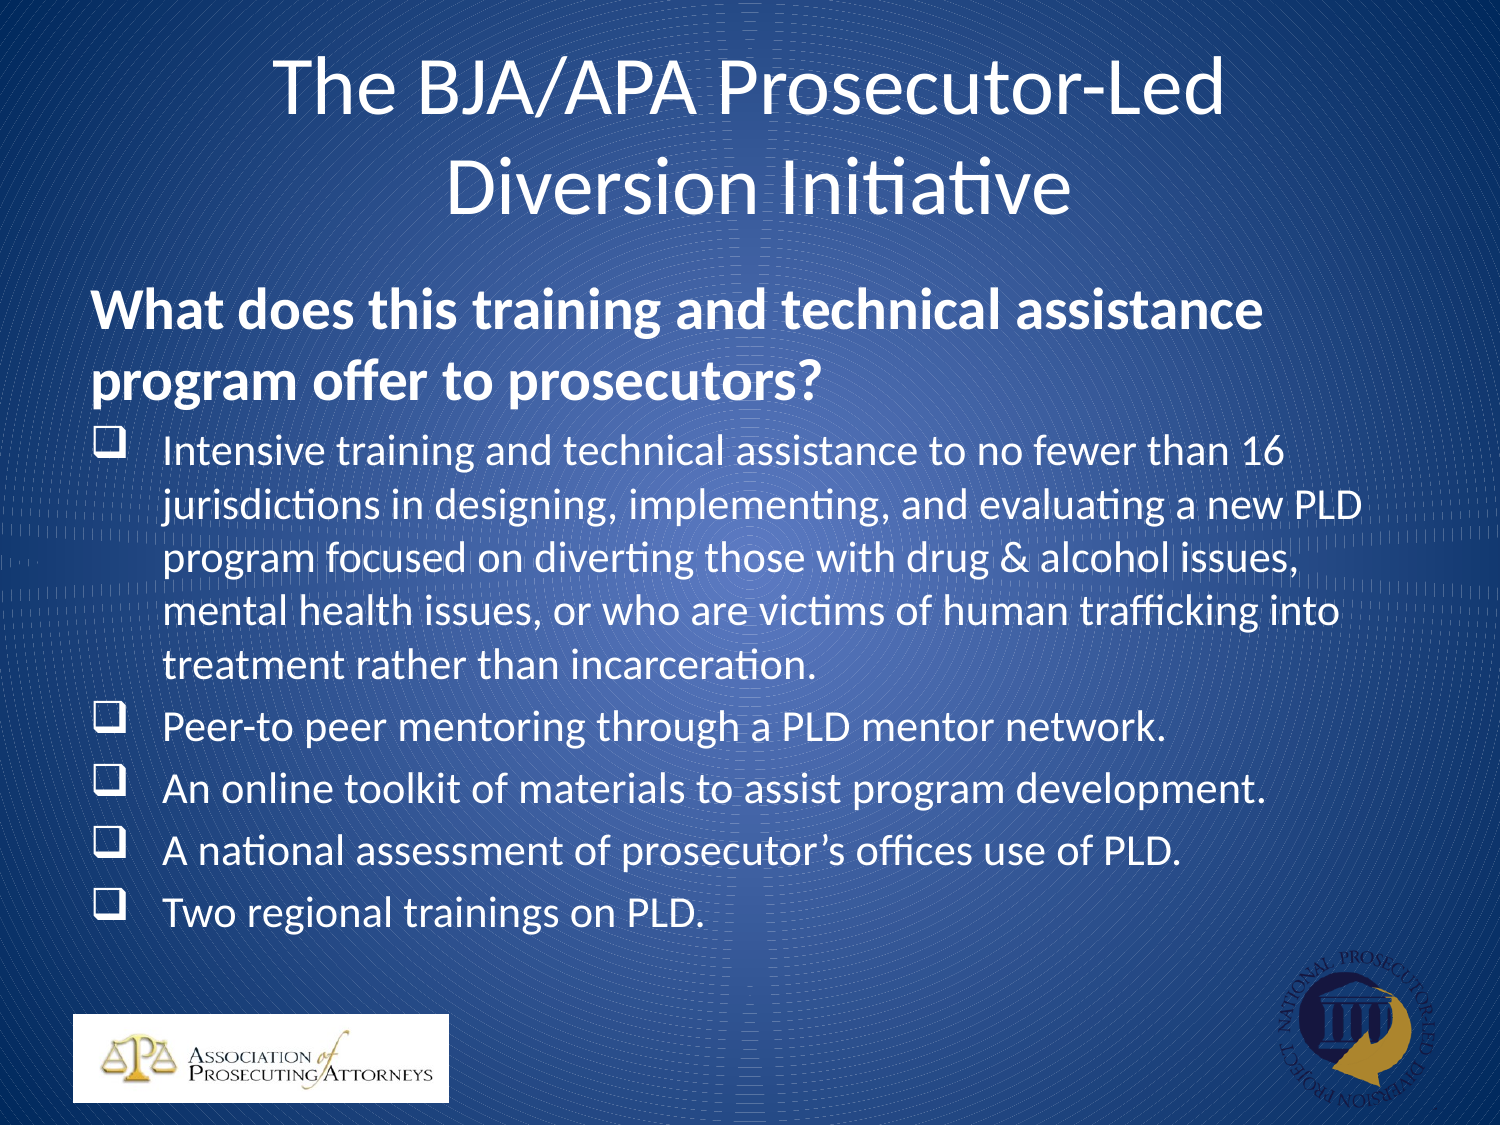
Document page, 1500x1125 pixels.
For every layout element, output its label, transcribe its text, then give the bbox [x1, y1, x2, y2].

picture [73, 1014, 449, 1103]
list What does this training and technical assistance program offer to prosecutors? Intensive training and technical assistance to no fewer than 16 jurisdictions in designing, implementing, and evaluating a new PLD program focused on diverting those with drug & alcohol issues, mental health issues, or who are victims of human trafficking into treatment rather than incarceration. Peer-to peer mentoring through a PLD mentor network. An online toolkit of materials to assist program development. A national assessment of prosecutor’s offices use of PLD. Two regional trainings on PLD. [75, 262, 1450, 950]
picture [1275, 950, 1437, 1110]
title The BJA/APA Prosecutor-Led Diversion Initiative [75, 37, 1425, 225]
